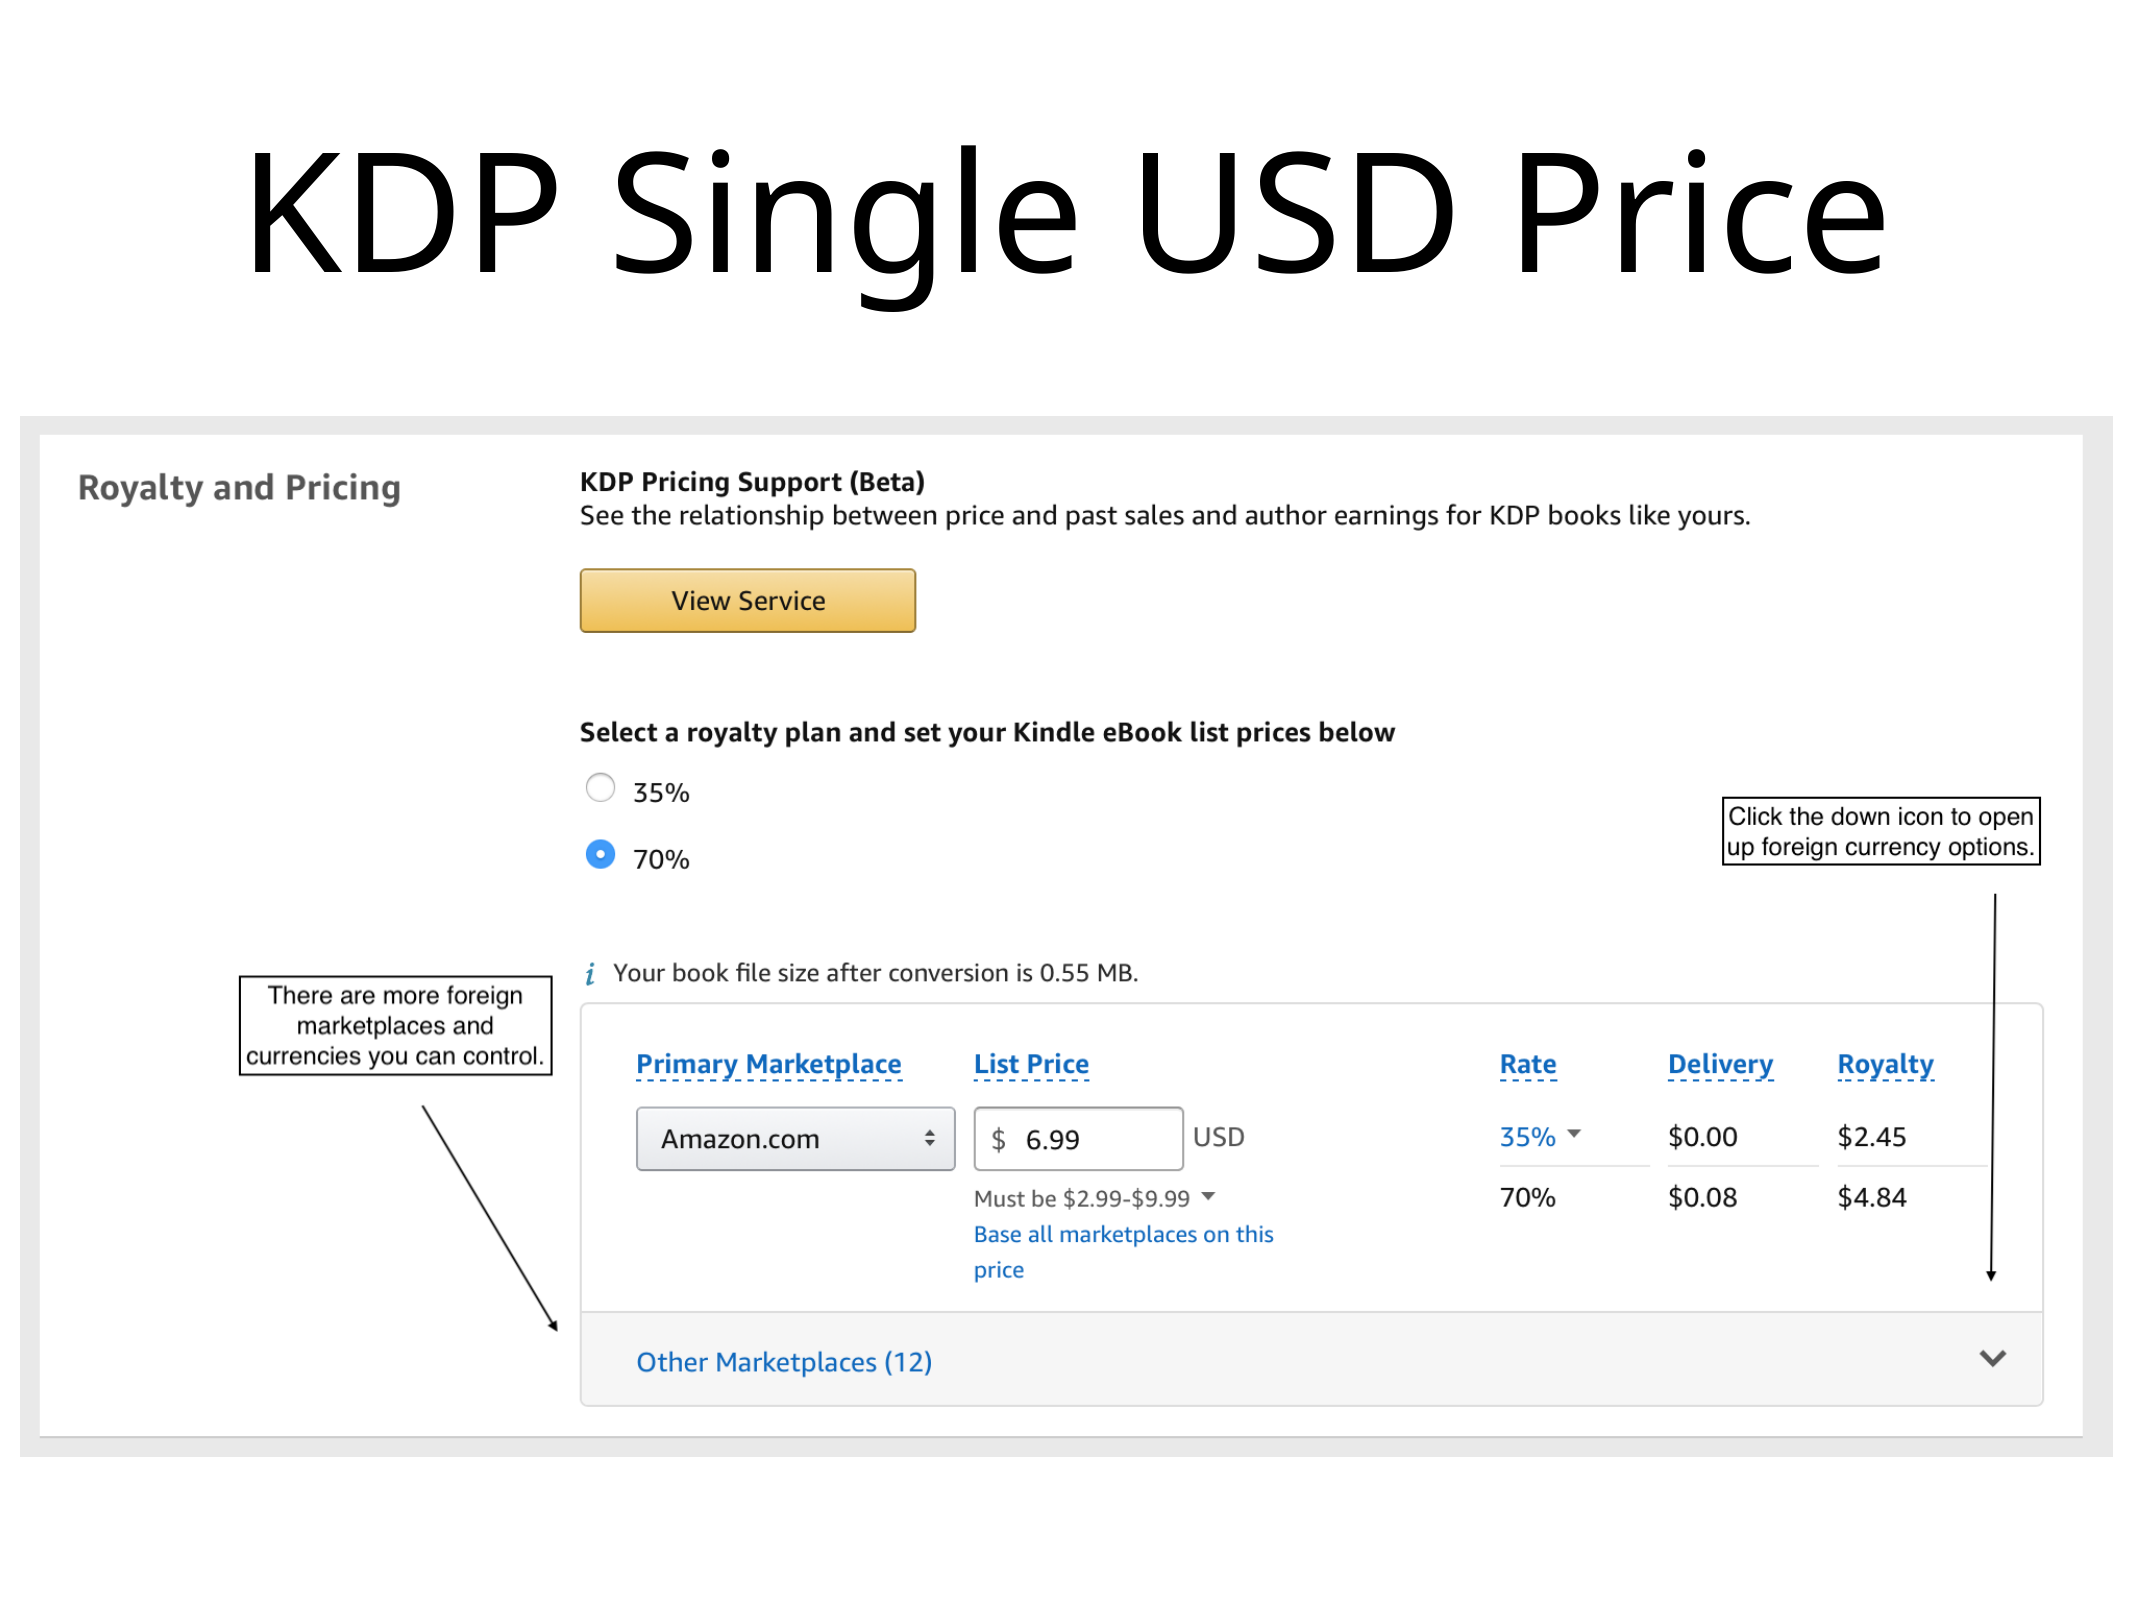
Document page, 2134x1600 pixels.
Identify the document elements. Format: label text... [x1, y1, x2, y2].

picture [20, 416, 2113, 1457]
title KDP Single USD Price [155, 28, 1978, 384]
